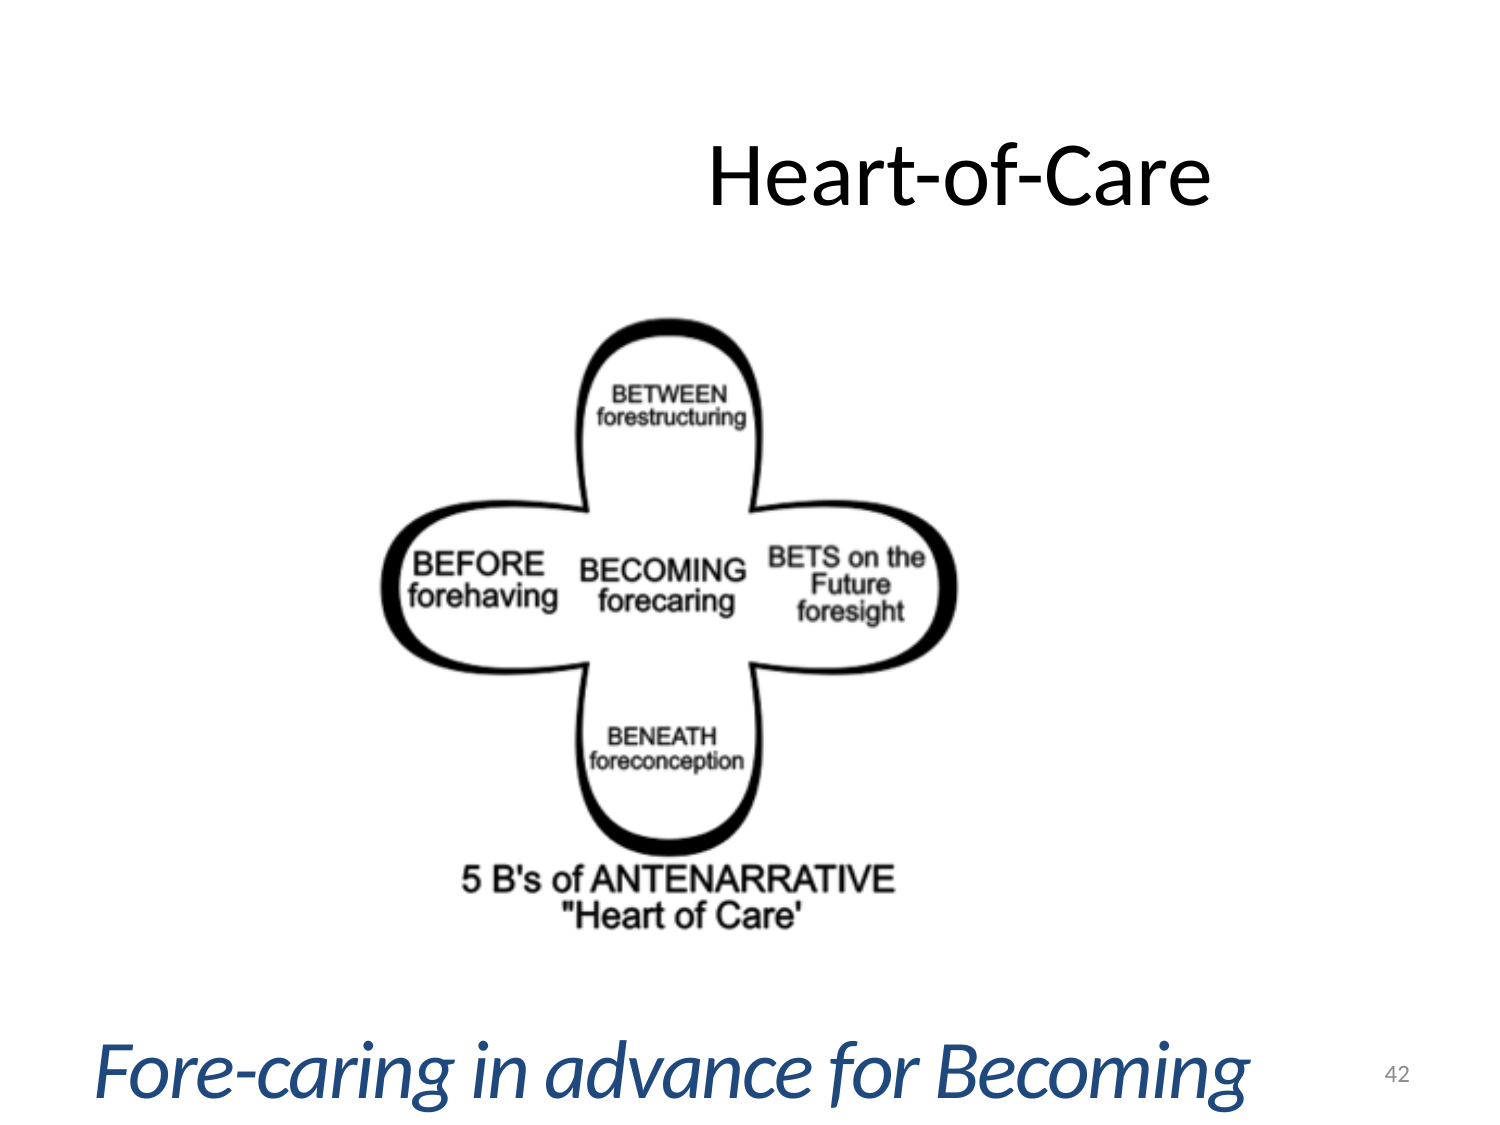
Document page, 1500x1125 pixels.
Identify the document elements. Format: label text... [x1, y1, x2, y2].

slide_number 42 [1074, 1042, 1425, 1103]
picture [371, 295, 968, 962]
title Heart-of-Care [517, 87, 1425, 250]
text_box Fore-caring in advance for Becoming [79, 1005, 1407, 1125]
